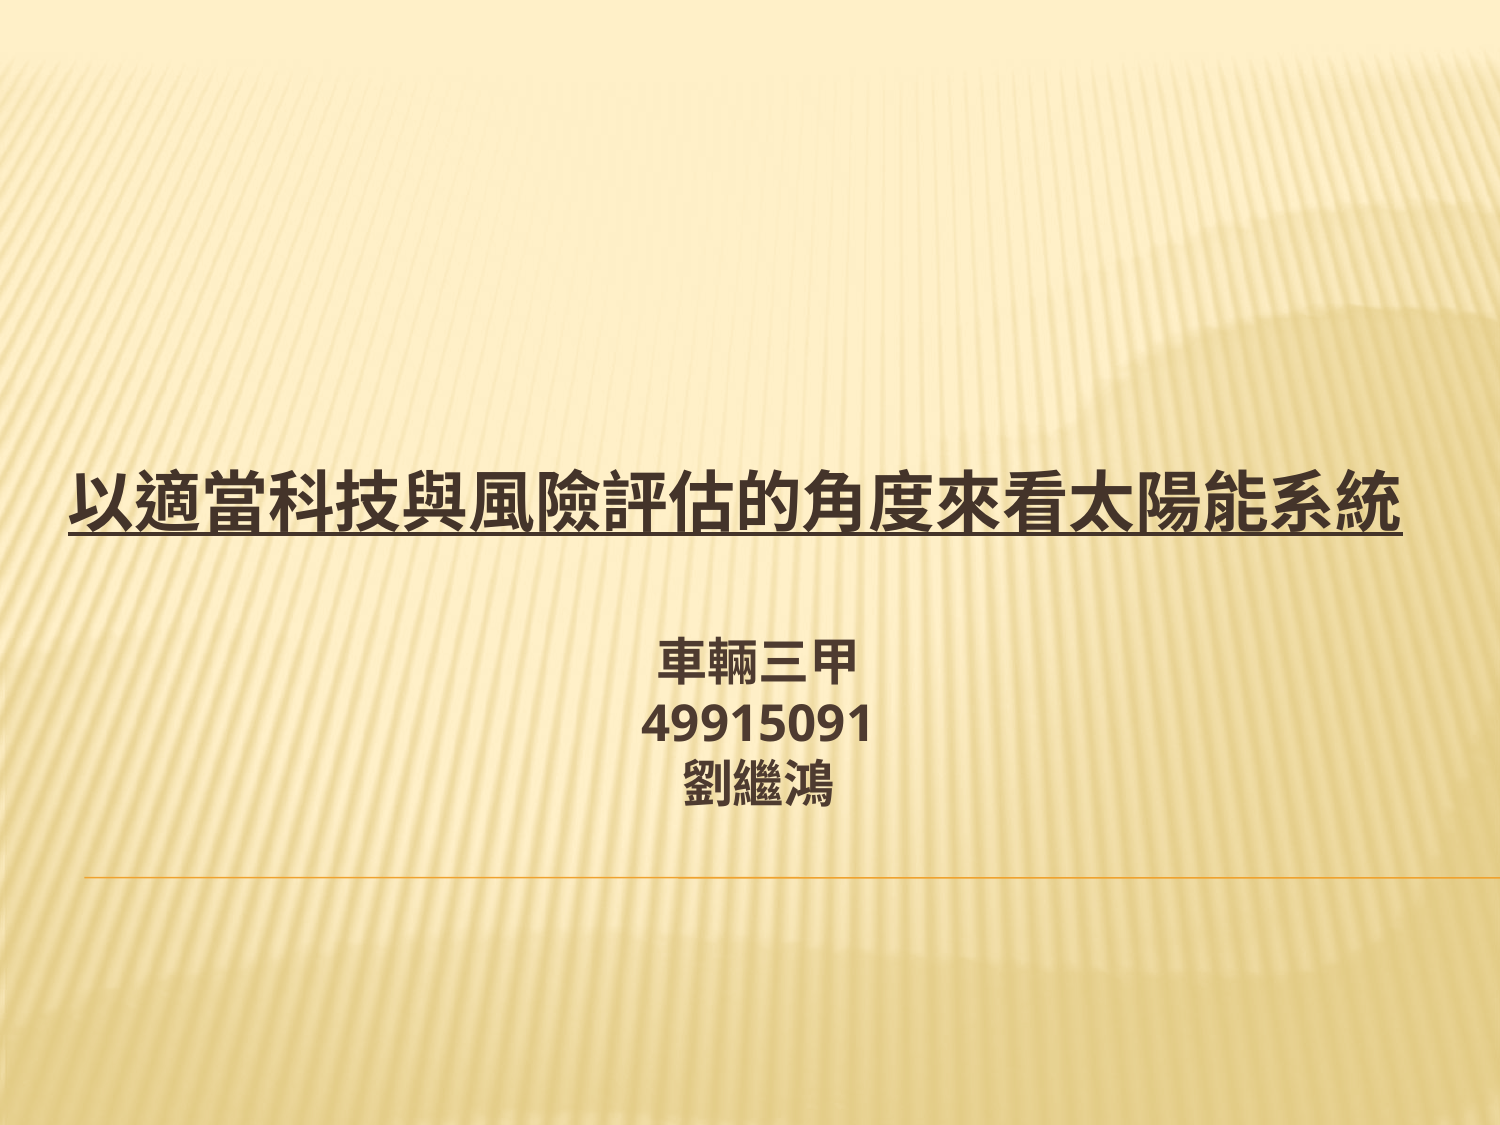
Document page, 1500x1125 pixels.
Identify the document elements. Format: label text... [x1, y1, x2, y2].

title 車輛三甲 49915091 劉繼鴻 [64, 621, 1453, 822]
subtitle 以適當科技與風險評估的角度來看太陽能系統 [53, 408, 1441, 548]
